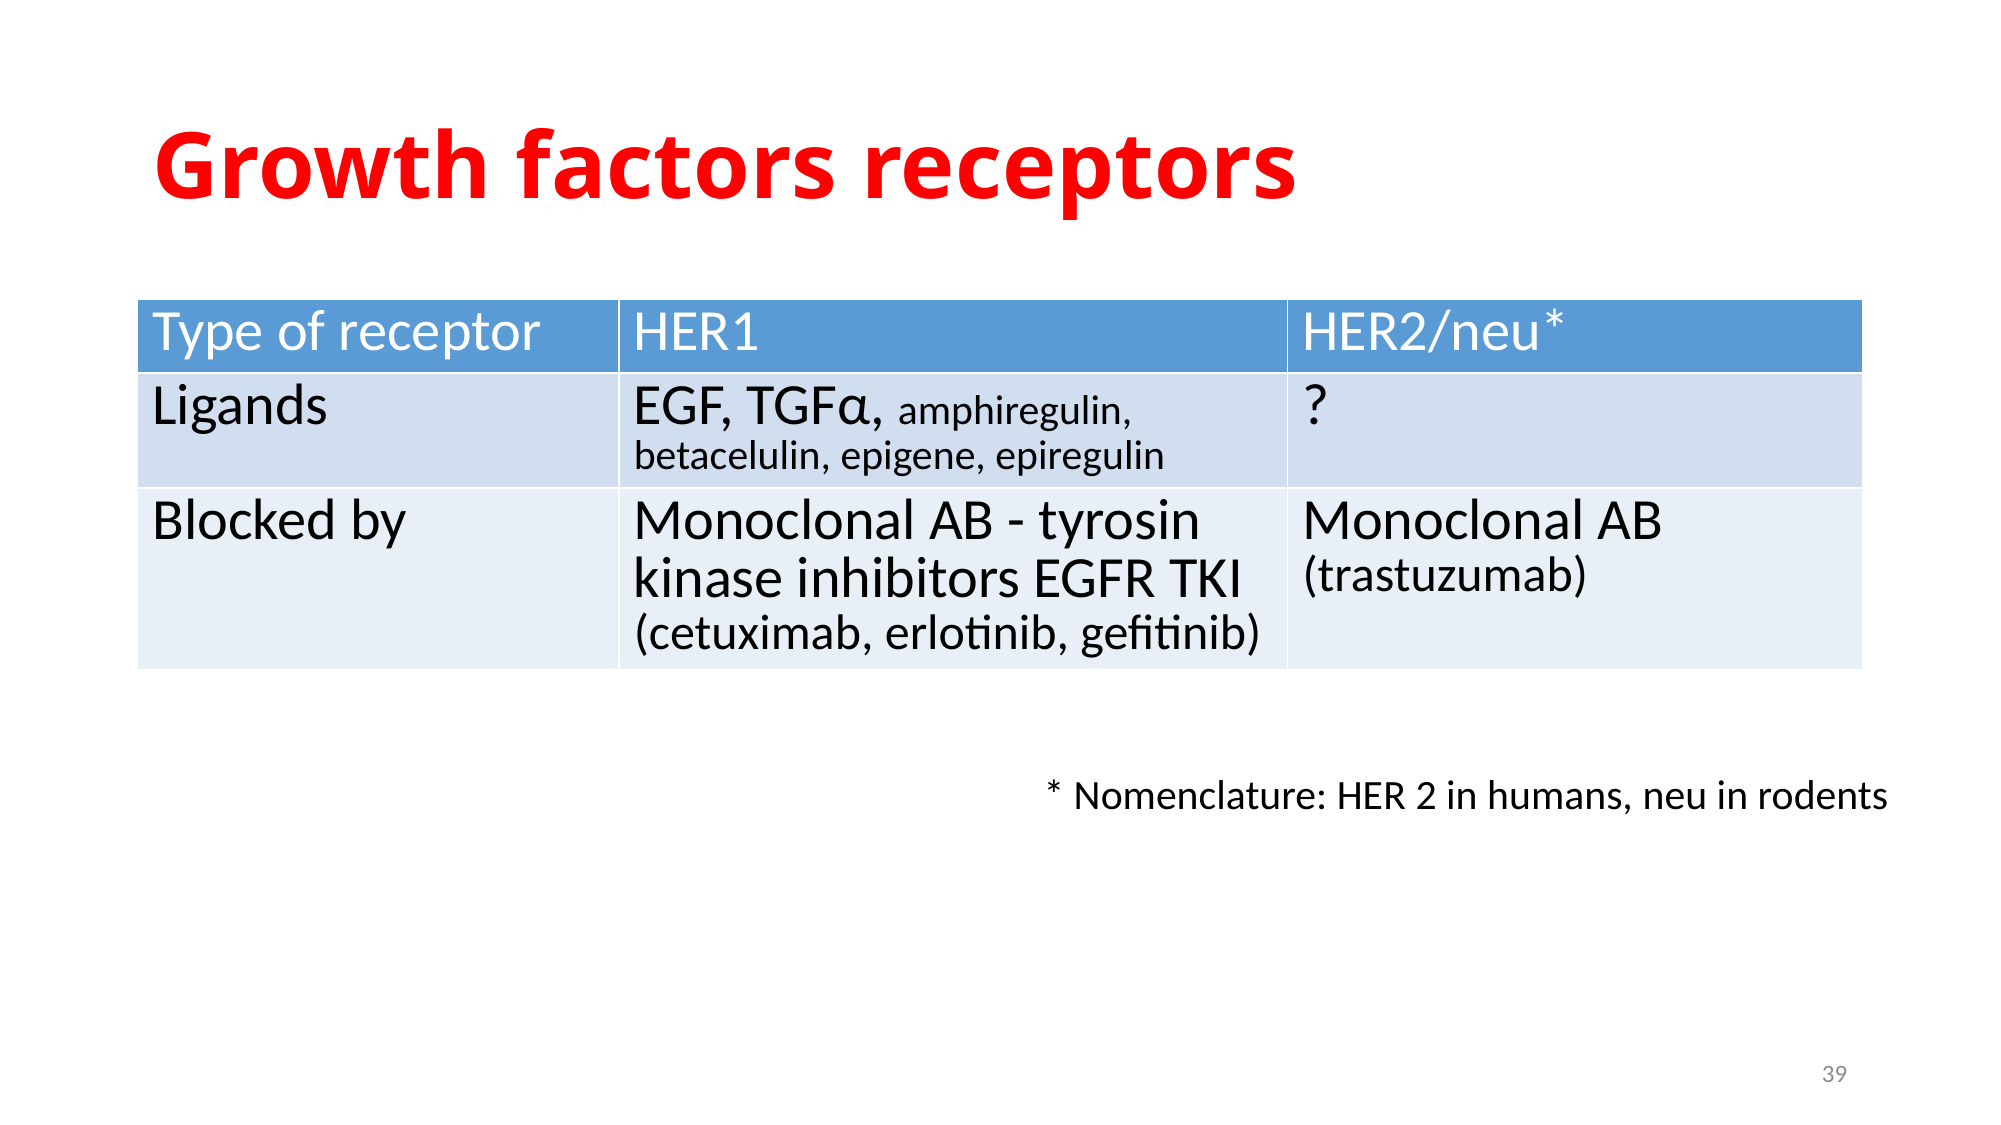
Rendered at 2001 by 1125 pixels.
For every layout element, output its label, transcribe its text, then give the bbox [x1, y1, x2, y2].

table_cell Blocked by [138, 489, 618, 669]
title Growth factors receptors [137, 59, 1863, 278]
text_box * Nomenclature: HER 2 in humans, neu in rodents [1028, 760, 1904, 825]
table_cell Monoclonal AB - tyrosin kinase inhibitors EGFR TKI (cetuximab, erlotinib, gefitinib) [620, 489, 1287, 669]
slide_number 39 [1412, 1042, 1863, 1103]
table_header HER1 [620, 300, 1287, 372]
table_cell Ligands [138, 374, 618, 487]
table_cell EGF, TGFα, amphiregulin, betacelulin, epigene, epiregulin [620, 374, 1287, 487]
table_cell ? [1288, 374, 1862, 487]
table_header Type of receptor [138, 300, 618, 372]
table_header HER2/neu* [1288, 300, 1862, 372]
table_cell Monoclonal AB (trastuzumab) [1288, 489, 1862, 669]
